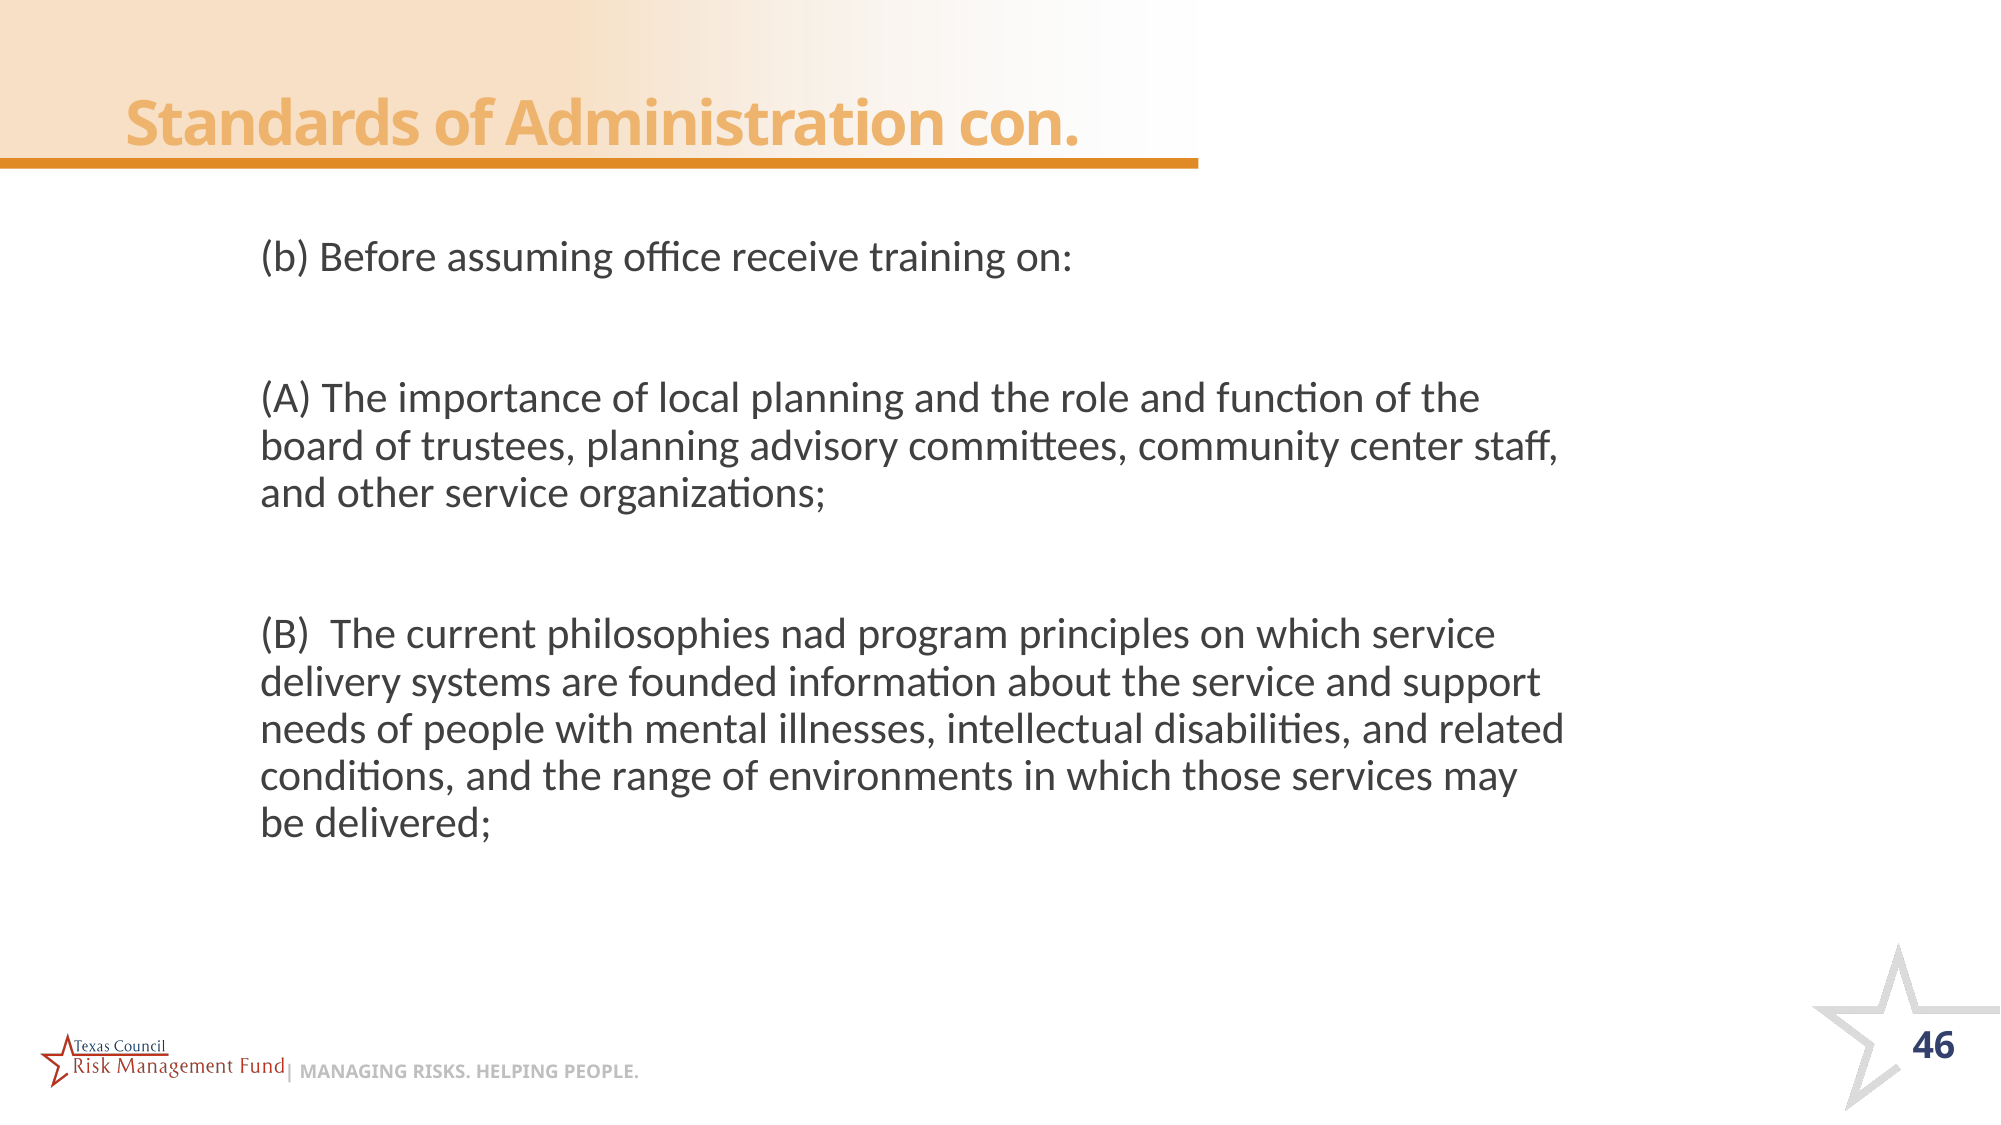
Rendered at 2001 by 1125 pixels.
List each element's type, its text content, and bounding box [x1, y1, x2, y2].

picture [1812, 943, 2000, 1111]
slide_number 46 [1520, 1019, 1971, 1080]
title Standards of Administration con. [110, 55, 1836, 165]
list (b) Before assuming office receive training on: (A) The importance of local planning and the role and function of the board of trustees, planning advisory committees, community center staff, and other service organizations; (B) The current philosophies nad program principles on which service delivery systems are founded information about the service and support needs of people with mental illnesses, intellectual disabilities, and related conditions, and the range of environments in which those services may be delivered; [245, 226, 1584, 941]
picture [40, 1033, 284, 1088]
